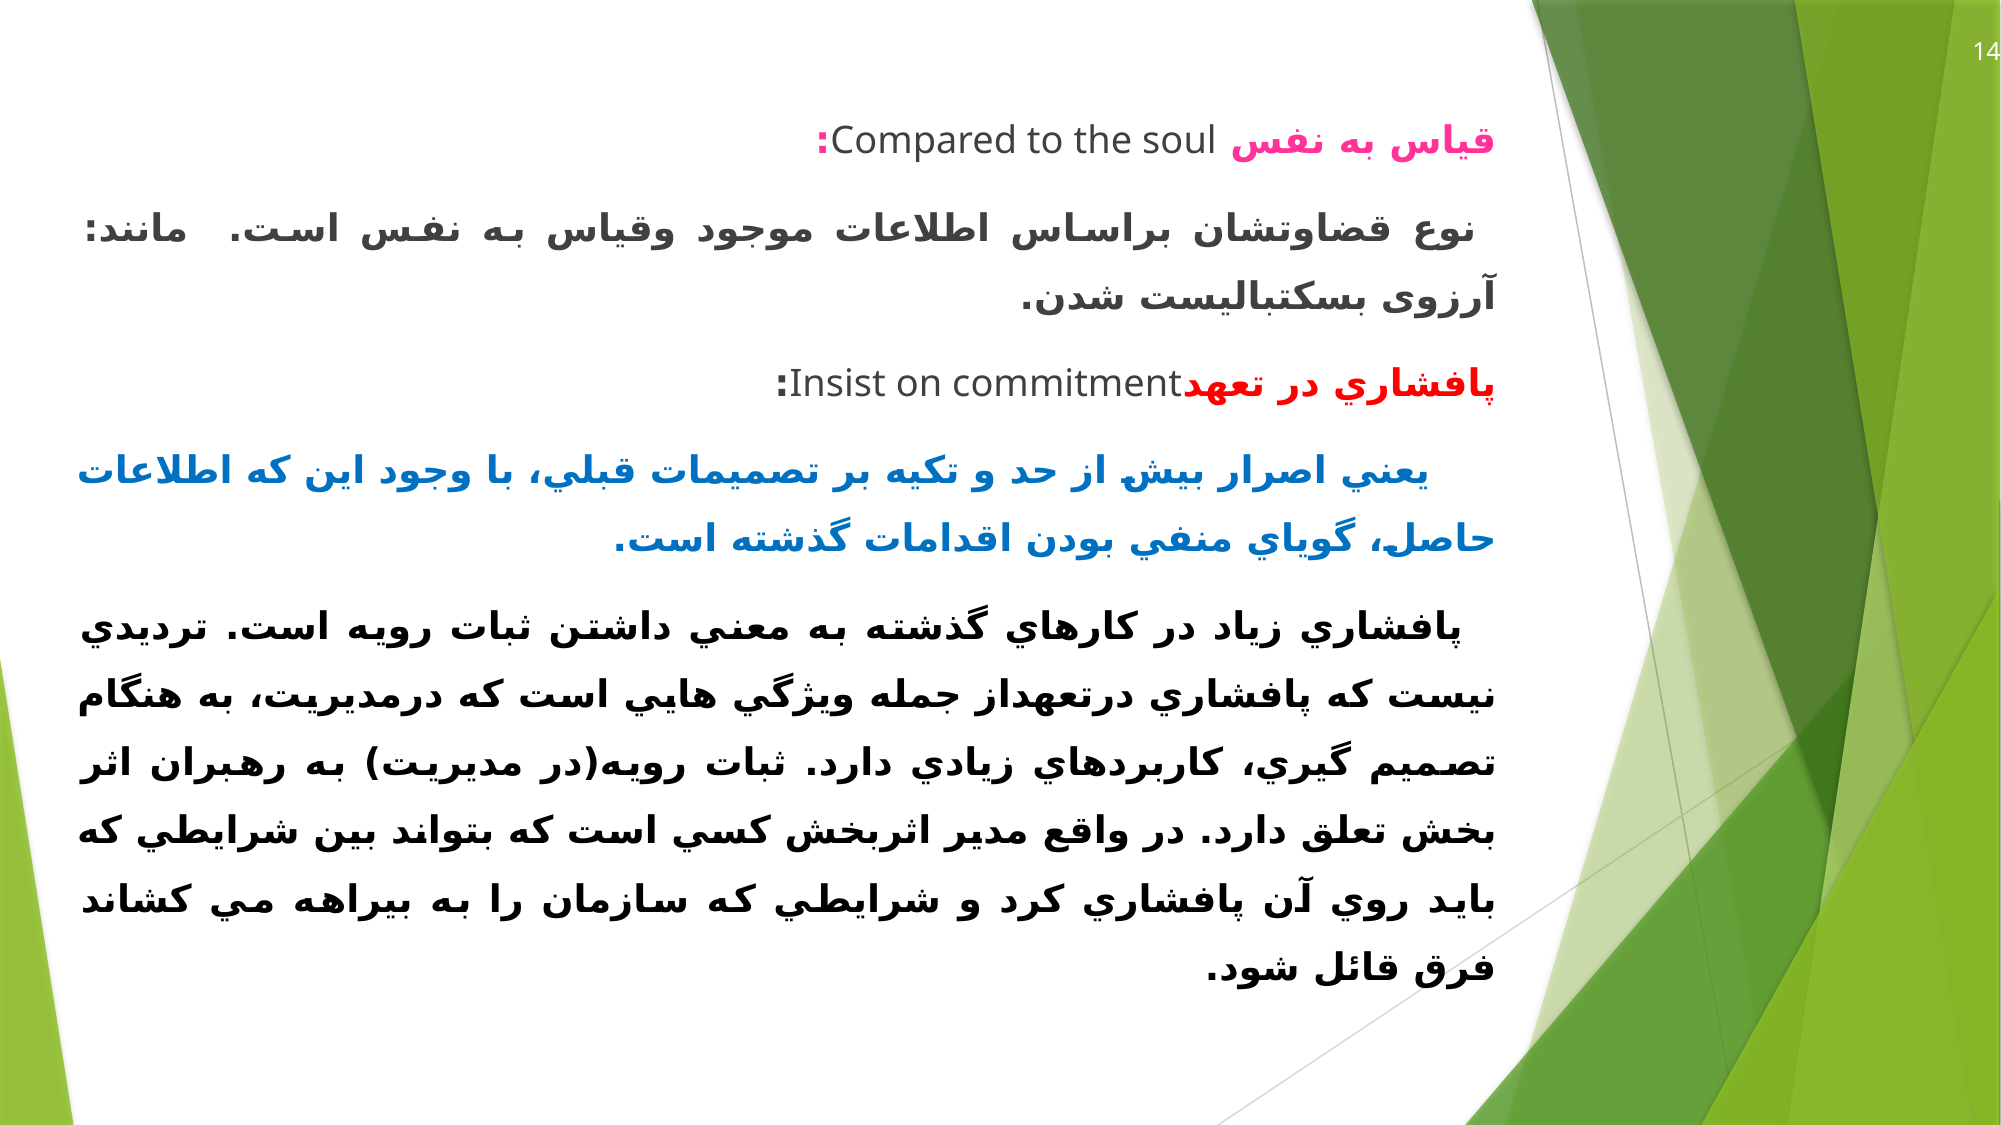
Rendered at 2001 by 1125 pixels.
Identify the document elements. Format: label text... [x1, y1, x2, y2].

slide_number 14 [1929, 19, 2000, 86]
list قياس به نفس Compared to the soul: نوع قضاوتشان براساس اطلاعات موجود وقياس به نفس است. مانند: آرزوی بسکتبالیست شدن. پافشاري در تعهدInsist on commitment: يعني اصرار بيش از حد و تكيه بر تصميمات قبلي، با وجود اين كه اطلاعات حاصل، گوياي منفي بودن اقدامات گذشته است. پافشاري زياد در كارهاي گذشته به معني داشتن ثبات رويه است. ترديدي نيست كه پافشاري درتعهداز جمله ويژگي هايي است كه درمديريت، به هنگام تصميم گيري، كاربردهاي زيادي دارد. ثبات رويه(در مديريت) به رهبران اثر بخش تعلق دارد. در واقع مدير اثربخش كسي است كه بتواند بين شرايطي كه بايد روي آن پافشاري كرد و شرايطي كه سازمان را به بيراهه مي كشاند فرق قائل شود. [61, 85, 1512, 1001]
